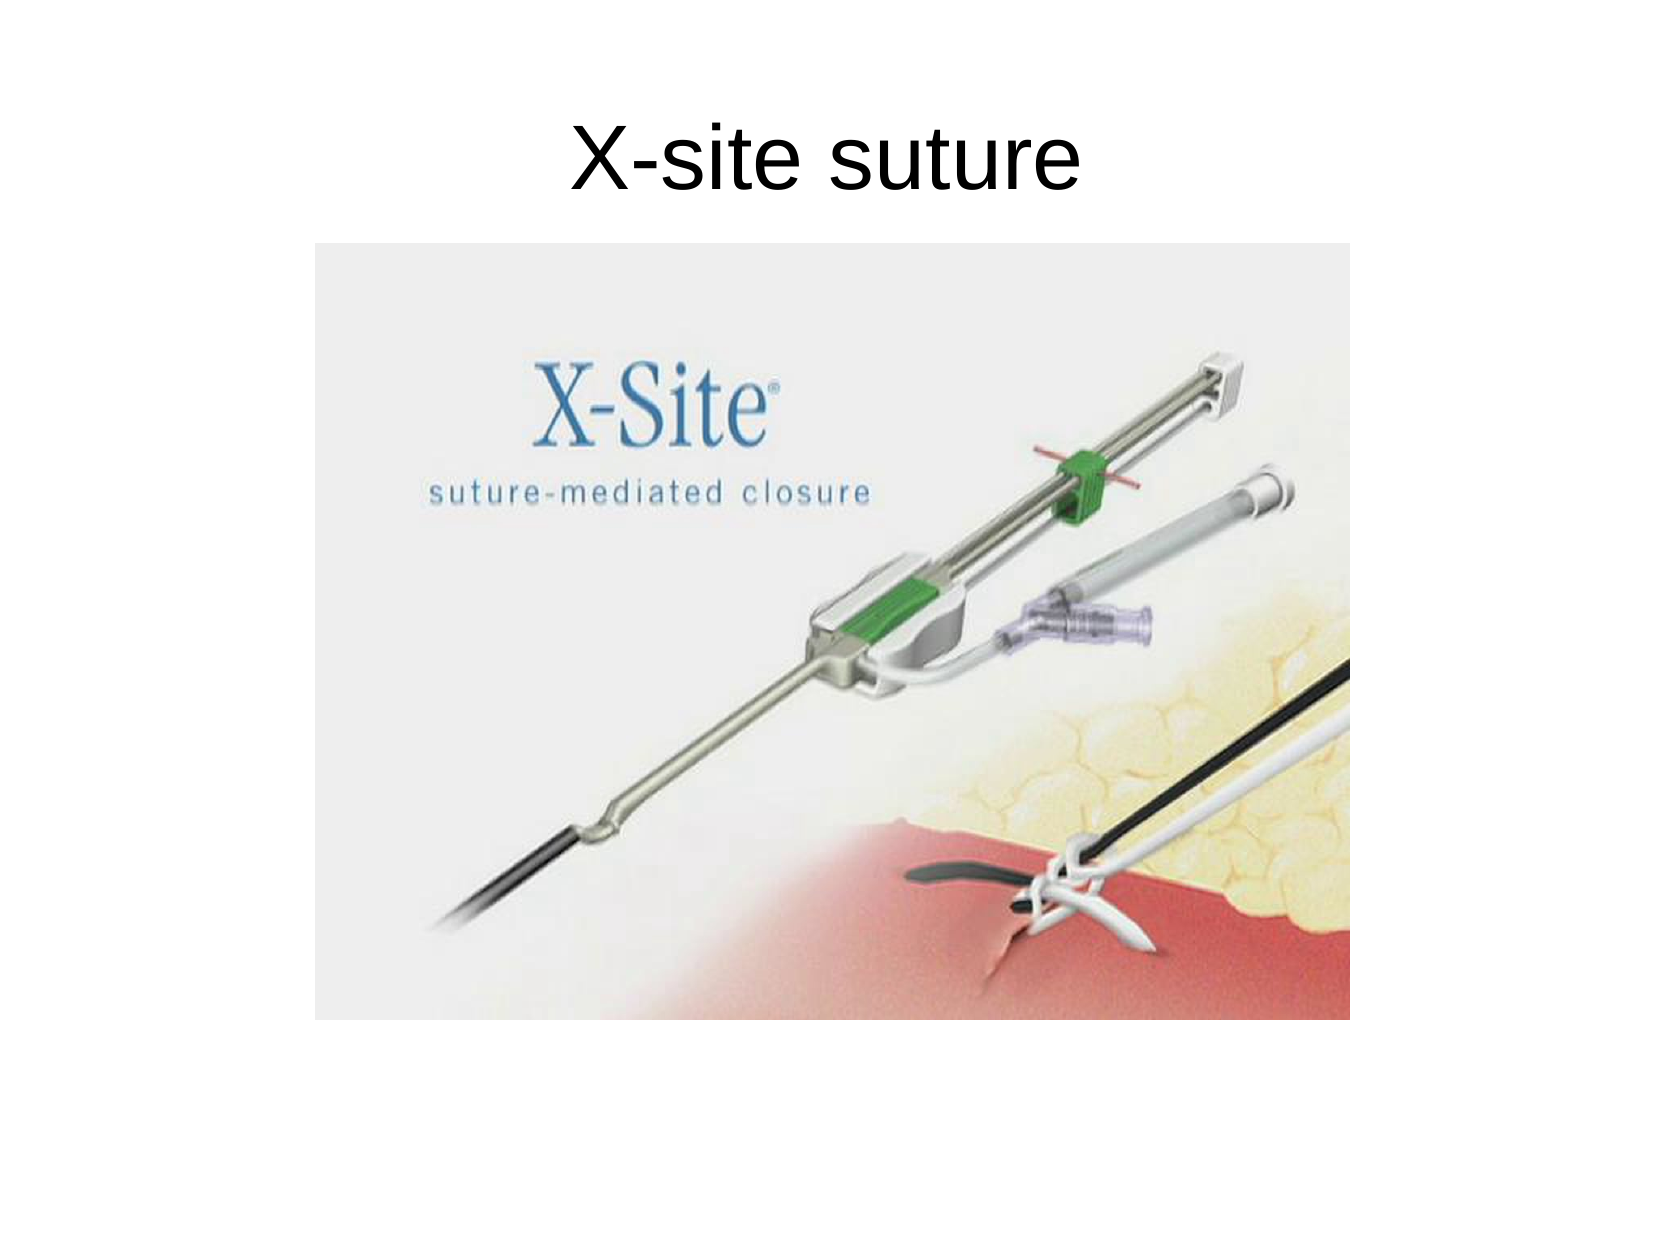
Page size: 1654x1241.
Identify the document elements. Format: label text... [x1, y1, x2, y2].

picture [314, 243, 1351, 1021]
text_box X-site suture [82, 49, 1571, 257]
